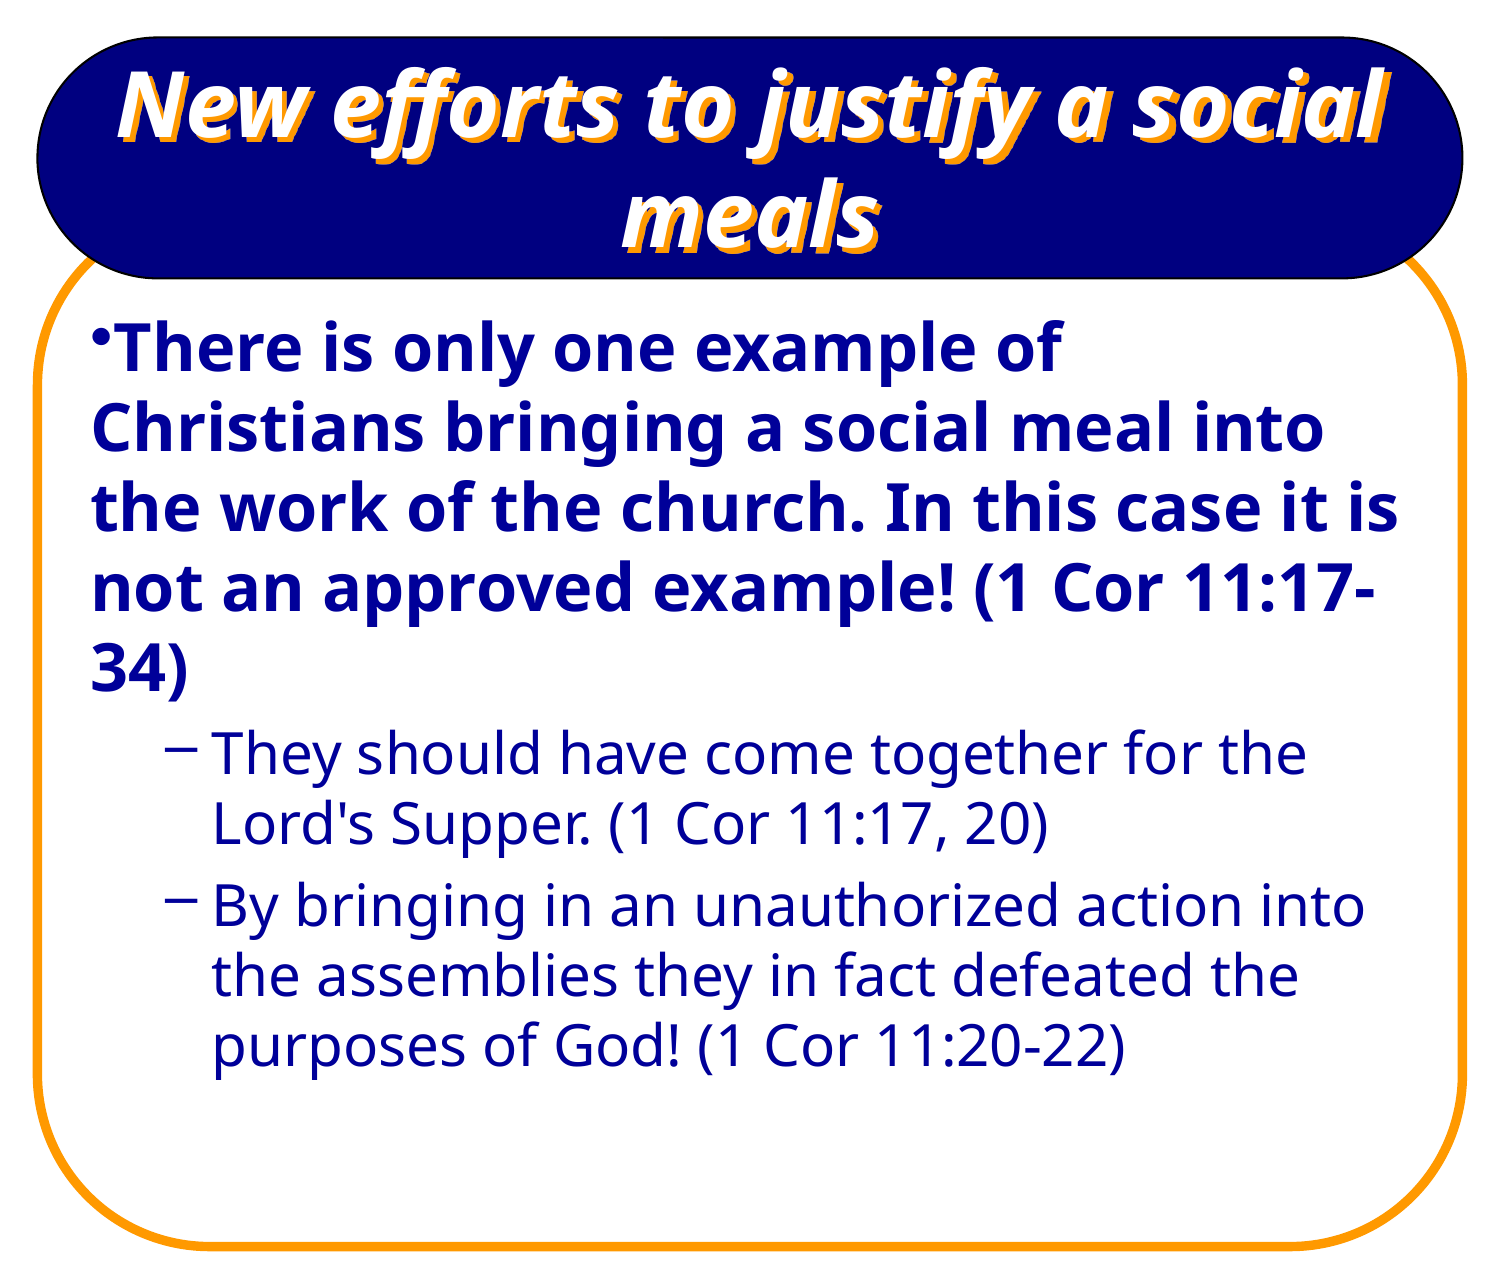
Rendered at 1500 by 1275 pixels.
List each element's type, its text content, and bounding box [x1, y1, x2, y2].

list There is only one example of Christians bringing a social meal into the work of the church. In this case it is not an approved example! (1 Cor 11:17-34) They should have come together for the Lord's Supper. (1 Cor 11:17, 20) By bringing in an unauthorized action into the assemblies they in fact defeated the purposes of God! (1 Cor 11:20-22) [75, 297, 1425, 1238]
title New efforts to justify a social meals [75, 37, 1425, 275]
